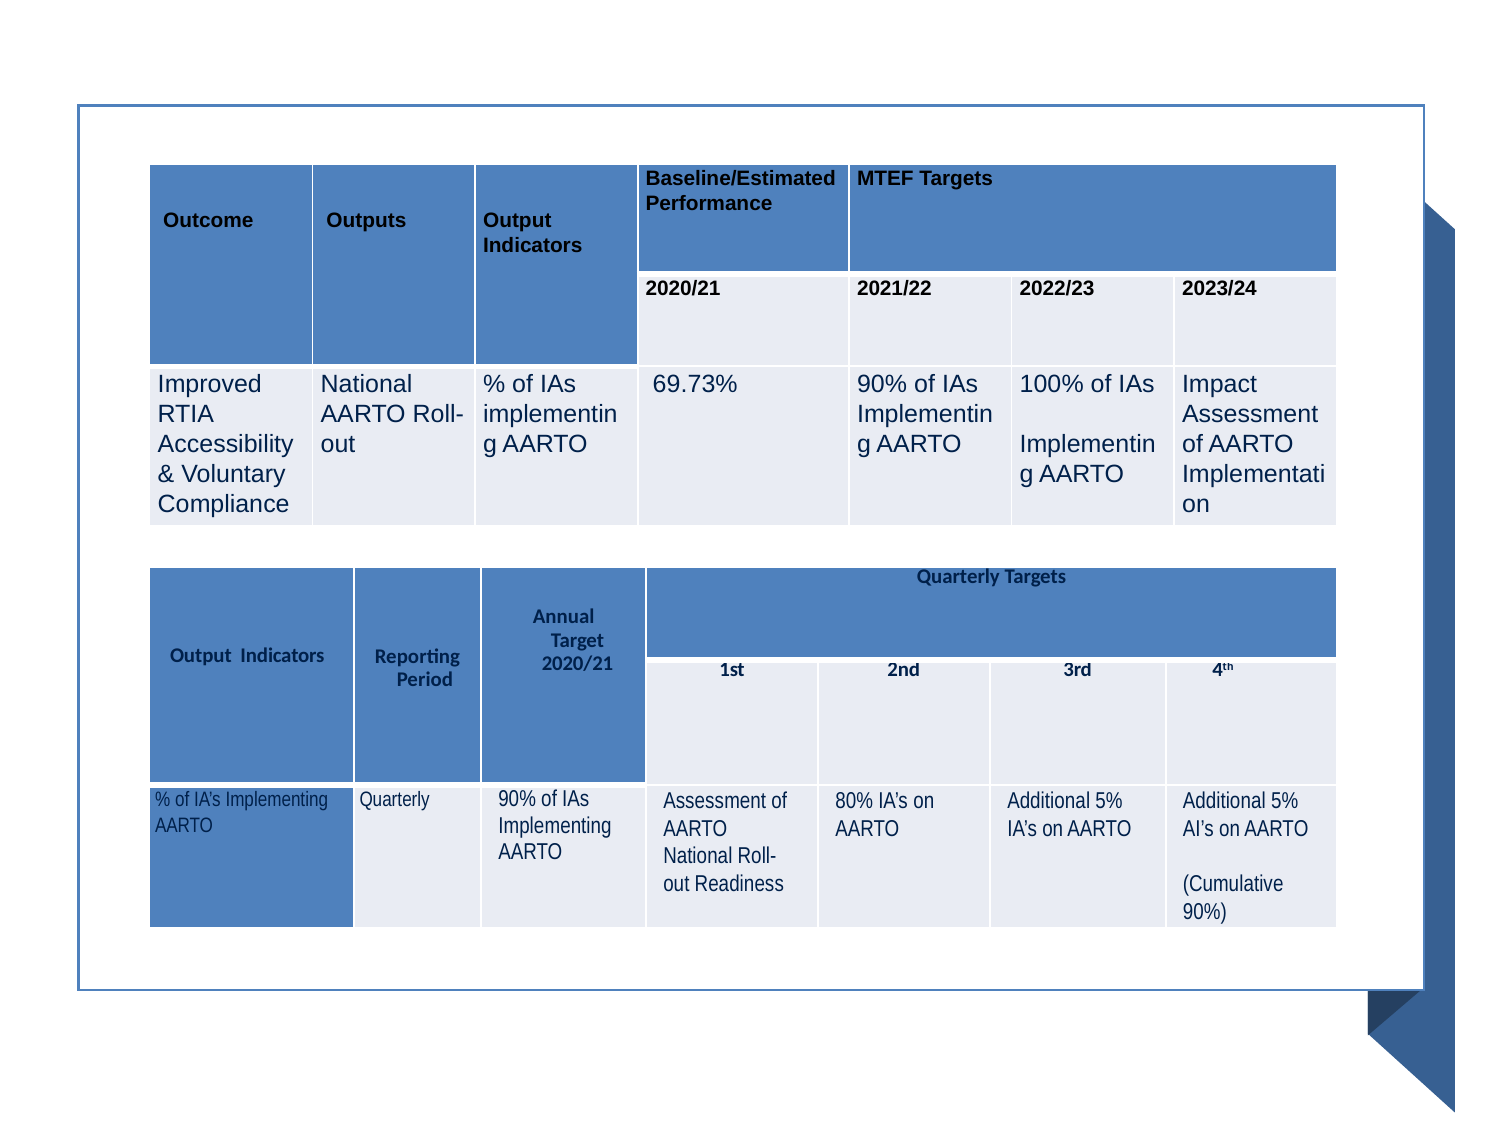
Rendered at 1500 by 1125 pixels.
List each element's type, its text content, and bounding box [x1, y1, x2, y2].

text_box [1369, 201, 1455, 1113]
table_cell Quarterly [355, 788, 480, 927]
table_header Outcome [150, 165, 312, 364]
table_cell % of IA’s Implementing AARTO [150, 788, 353, 927]
table_cell National AARTO Roll-out [313, 369, 474, 525]
table_cell 2023/24 [1175, 277, 1336, 365]
table_cell 69.73% [639, 367, 848, 525]
table_cell 2nd [819, 663, 989, 784]
text_box [1367, 990, 1420, 1036]
table_cell Additional 5% IA’s on AARTO [991, 786, 1165, 927]
table_cell 1st [647, 663, 817, 784]
table_cell Impact Assessment of AARTO Implementation [1175, 367, 1336, 525]
table_cell Additional 5% AI’s on AARTO (Cumulative 90%) [1167, 786, 1336, 927]
table_cell 3rd [991, 663, 1165, 784]
table_cell 100% of IAs Implementing AARTO [1012, 367, 1173, 525]
table_cell 2021/22 [850, 277, 1011, 365]
table_cell 90% of IAs Implementing AARTO [482, 788, 645, 927]
table_header Quarterly Targets [647, 568, 1336, 657]
table_cell 4th [1167, 663, 1336, 784]
table_cell 2022/23 [1012, 277, 1173, 365]
table_header Reporting Period [355, 568, 480, 782]
table_header Annual Target 2020/21 [482, 568, 645, 782]
table_header MTEF Targets [850, 165, 1336, 271]
table_cell % of IAs implementing AARTO [476, 369, 637, 525]
text_box [78, 105, 1424, 990]
table_header Baseline/Estimated Performance [639, 165, 848, 271]
table_cell 80% IA’s on AARTO [819, 786, 989, 927]
table_header Outputs [313, 165, 474, 364]
table_cell 90% of IAs Implementing AARTO [850, 367, 1011, 525]
table_header Output Indicators [150, 568, 353, 782]
table_cell Improved RTIA Accessibility & Voluntary Compliance [150, 369, 312, 525]
table_cell Assessment of AARTO National Roll-out Readiness [647, 786, 817, 927]
table_header Output Indicators [476, 165, 637, 364]
table_cell 2020/21 [639, 277, 848, 365]
